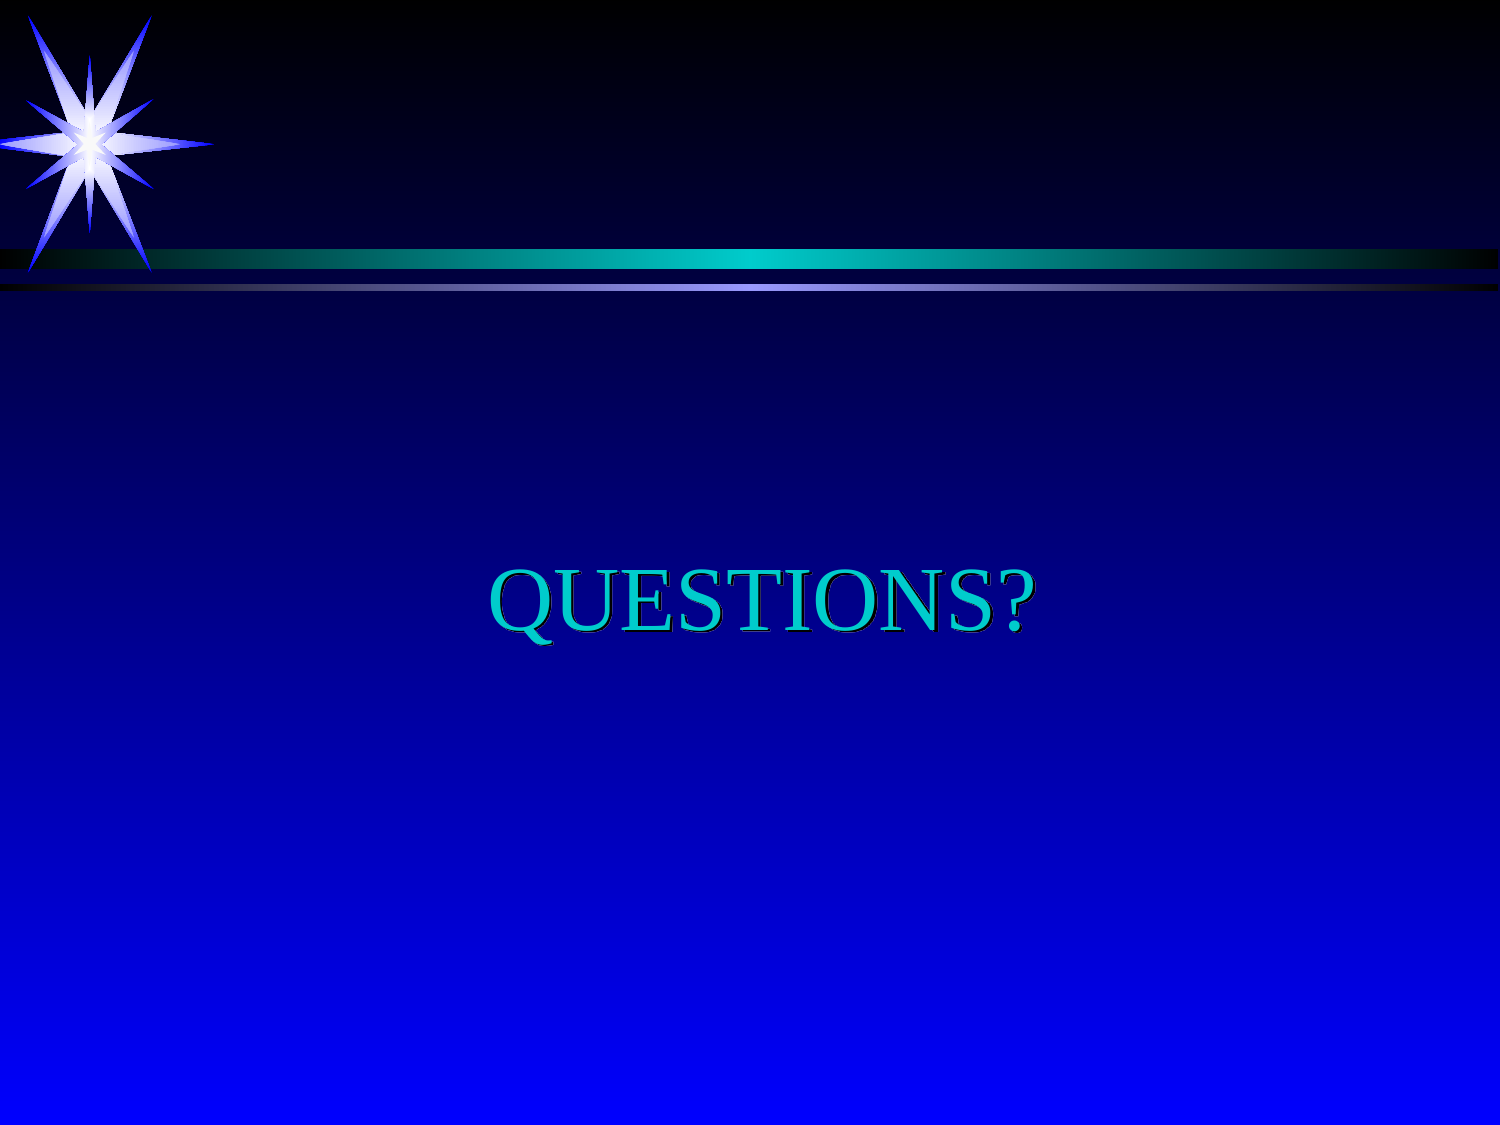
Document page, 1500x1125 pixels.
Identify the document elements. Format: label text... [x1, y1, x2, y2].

title QUESTIONS? [124, 499, 1401, 688]
